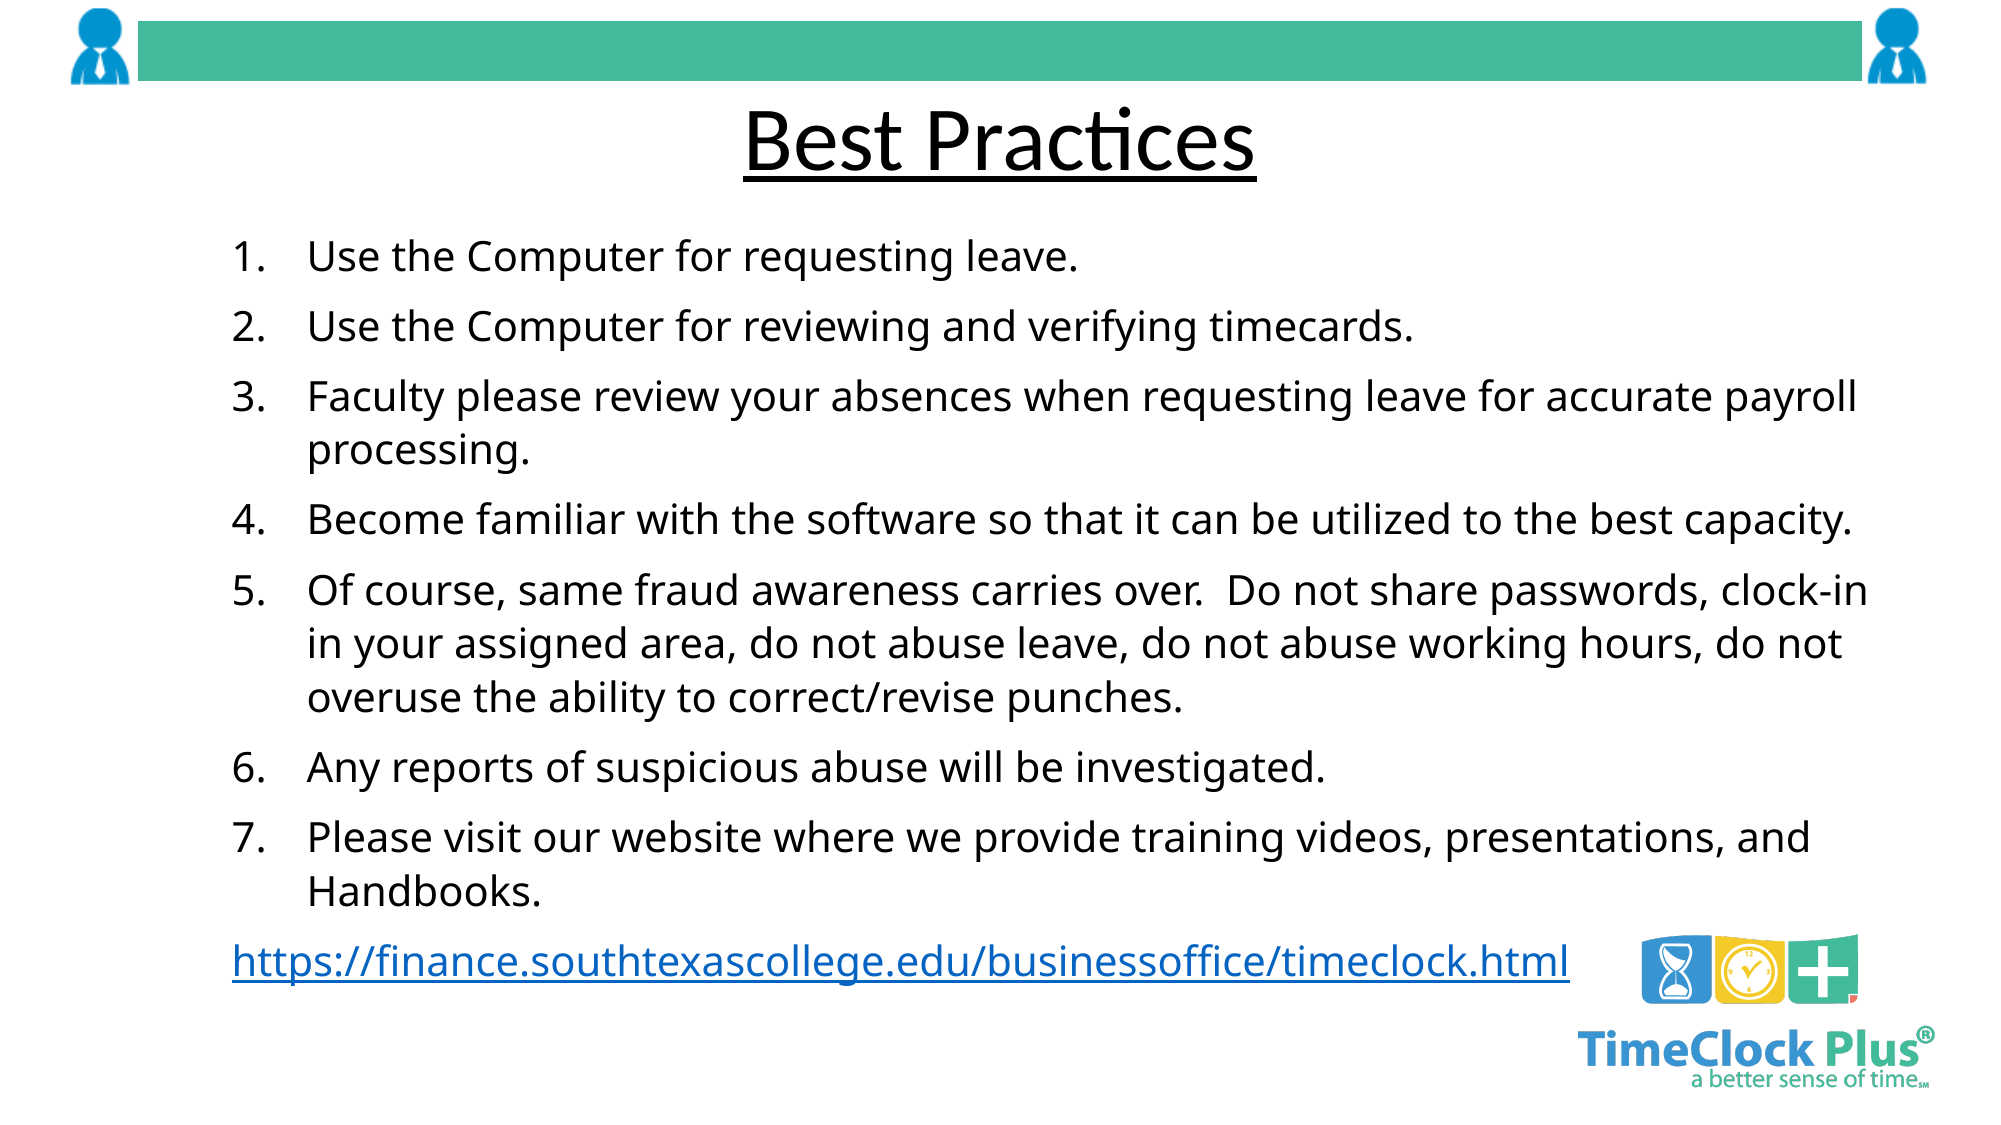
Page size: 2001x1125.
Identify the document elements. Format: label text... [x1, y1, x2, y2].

text_box Use the Computer for requesting leave. Use the Computer for reviewing and verifying timecards. Faculty please review your absences when requesting leave for accurate payroll processing. Become familiar with the software so that it can be utilized to the best capacity. Of course, same fraud awareness carries over. Do not share passwords, clock-in in your assigned area, do not abuse leave, do not abuse working hours, do not overuse the ability to correct/revise punches. Any reports of suspicious abuse will be investigated. Please visit our website where we provide training videos, presentations, and Handbooks. https://finance.southtexascollege.edu/businessoffice/timeclock.html [216, 291, 1902, 996]
text_box Best Practices [137, 81, 1863, 196]
picture [1578, 934, 1935, 1089]
picture [65, 0, 1935, 93]
